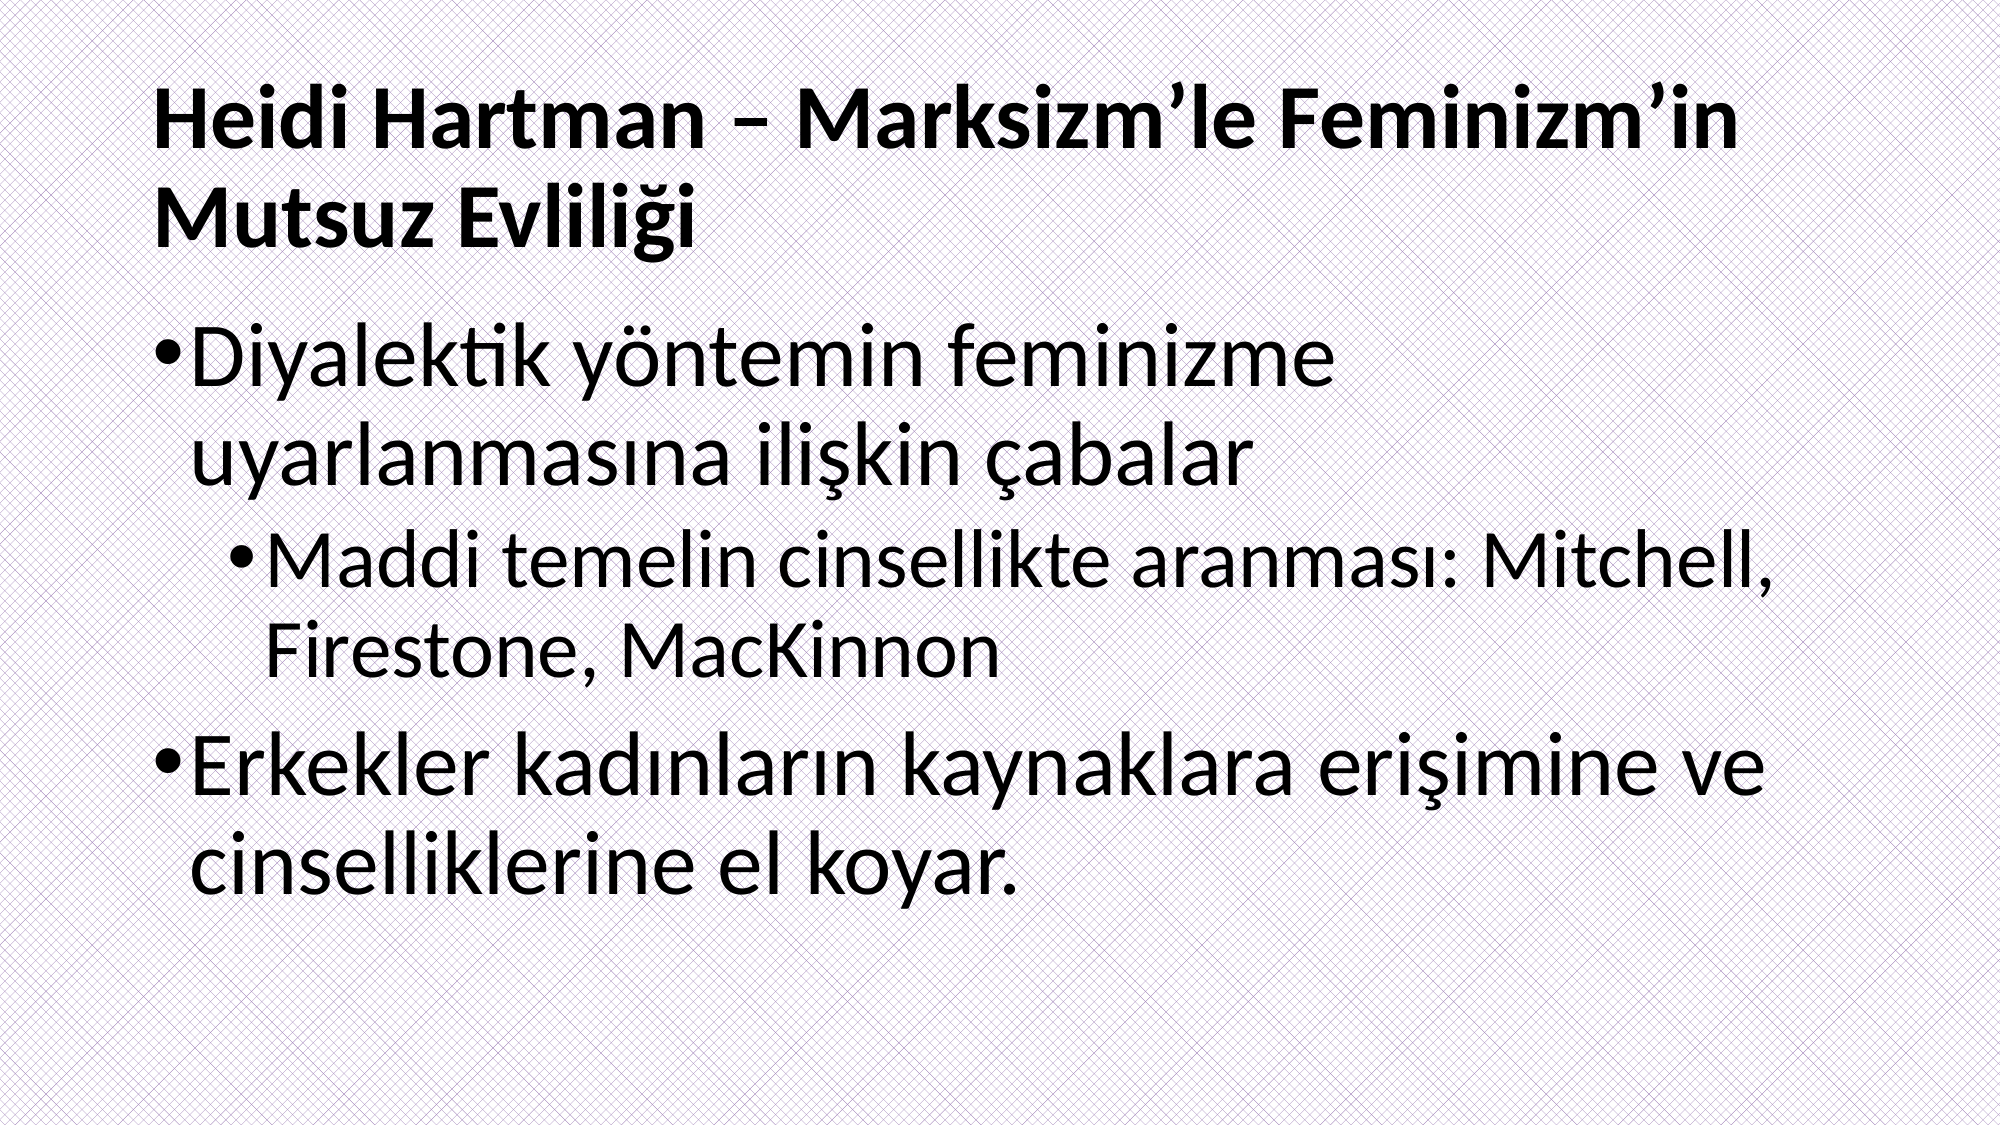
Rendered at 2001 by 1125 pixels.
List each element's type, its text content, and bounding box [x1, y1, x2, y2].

title Heidi Hartman – Marksizm’le Feminizm’in Mutsuz Evliliği [137, 59, 1863, 278]
list Diyalektik yöntemin feminizme uyarlanmasına ilişkin çabalar Maddi temelin cinsellikte aranması: Mitchell, Firestone, MacKinnon Erkekler kadınların kaynaklara erişimine ve cinselliklerine el koyar. [137, 299, 1863, 1014]
